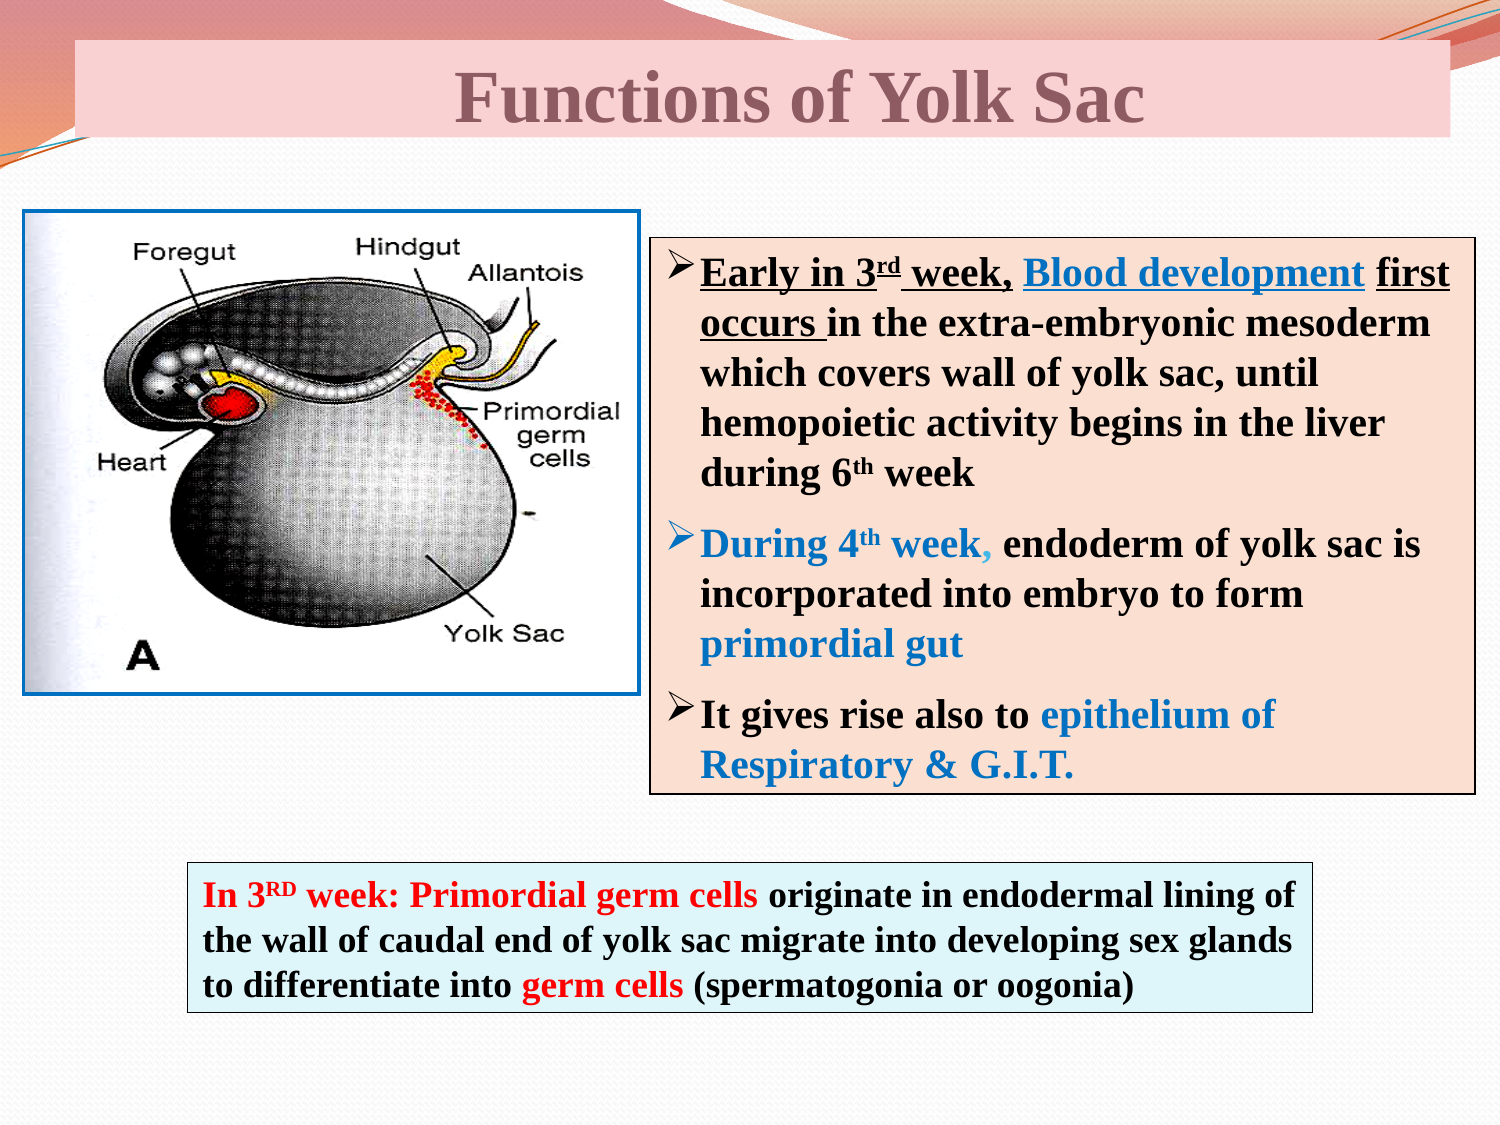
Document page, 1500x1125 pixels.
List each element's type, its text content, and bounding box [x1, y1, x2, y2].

title Functions of Yolk Sac [74, 39, 1451, 138]
text_box In 3RD week: Primordial germ cells originate in endodermal lining of the wall of caudal end of yolk sac migrate into developing sex glands to differentiate into germ cells (spermatogonia or oogonia) [187, 862, 1313, 1013]
text_box Early in 3rd week, Blood development first occurs in the extra-embryonic mesoderm which covers wall of yolk sac, until hemopoietic activity begins in the liver during 6th week During 4th week, endoderm of yolk sac is incorporated into embryo to form primordial gut It gives rise also to epithelium of Respiratory & G.I.T. [649, 237, 1475, 795]
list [24, 212, 638, 693]
text_box [199, 749, 1113, 810]
